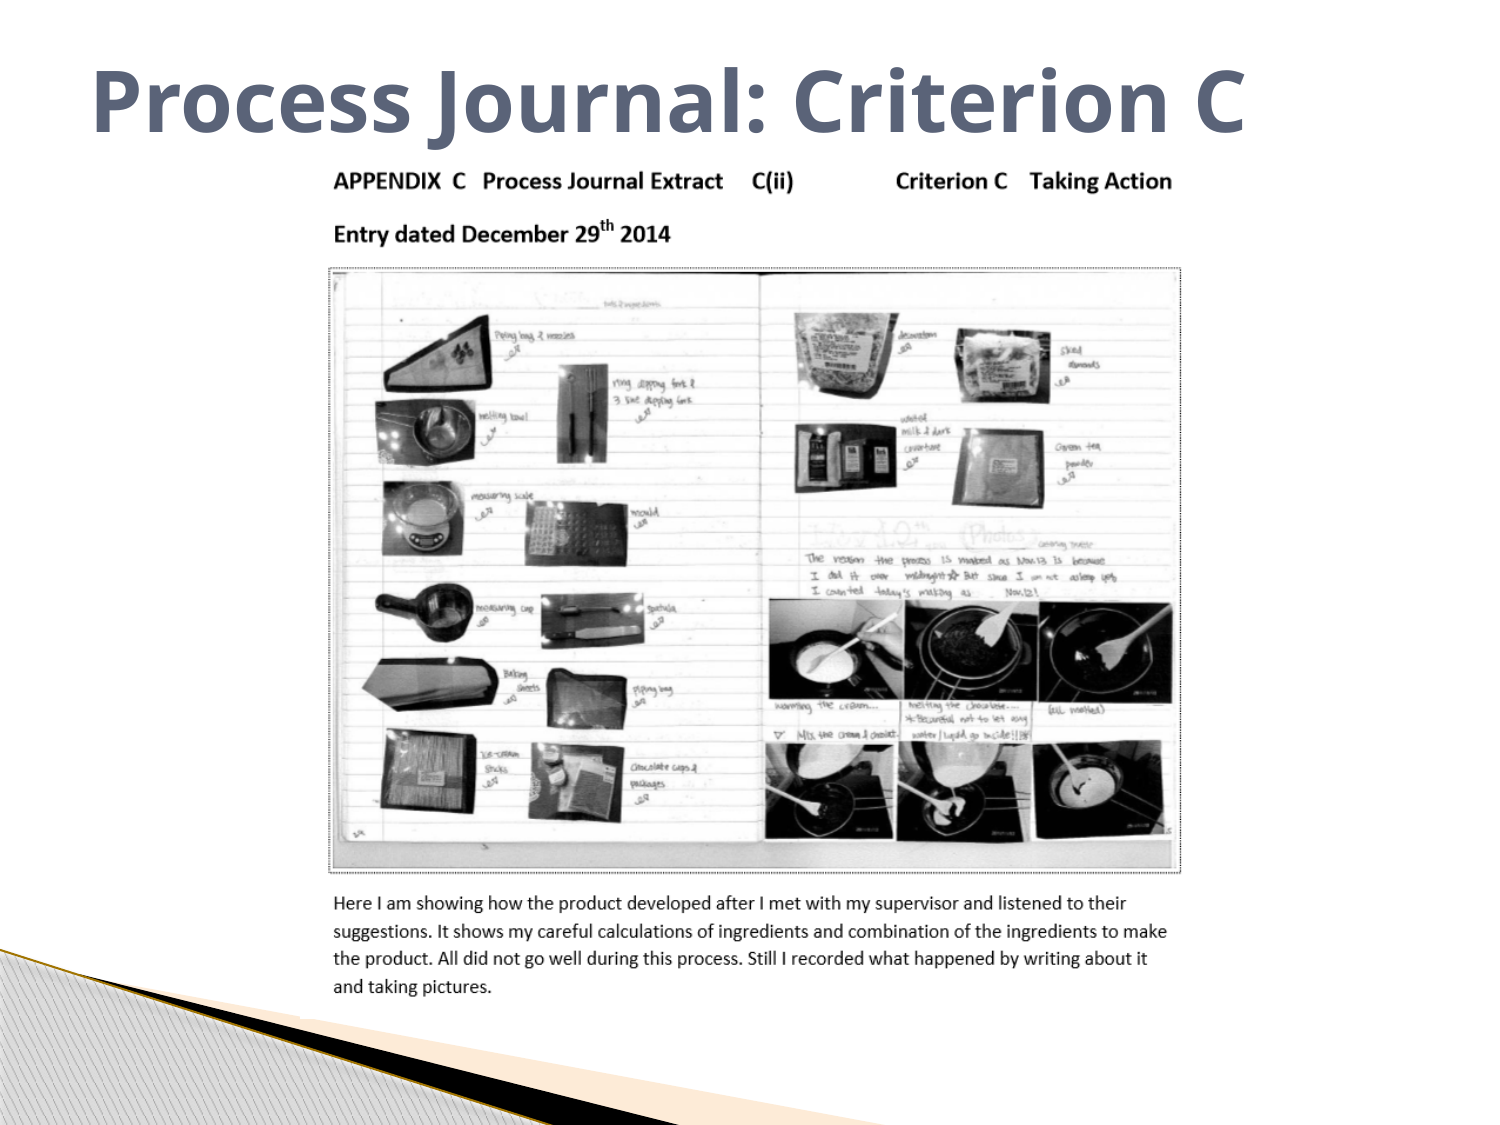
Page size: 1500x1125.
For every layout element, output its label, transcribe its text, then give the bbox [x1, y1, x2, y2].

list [299, 112, 1201, 1019]
title Process Journal: Criterion C [75, 5, 1425, 193]
